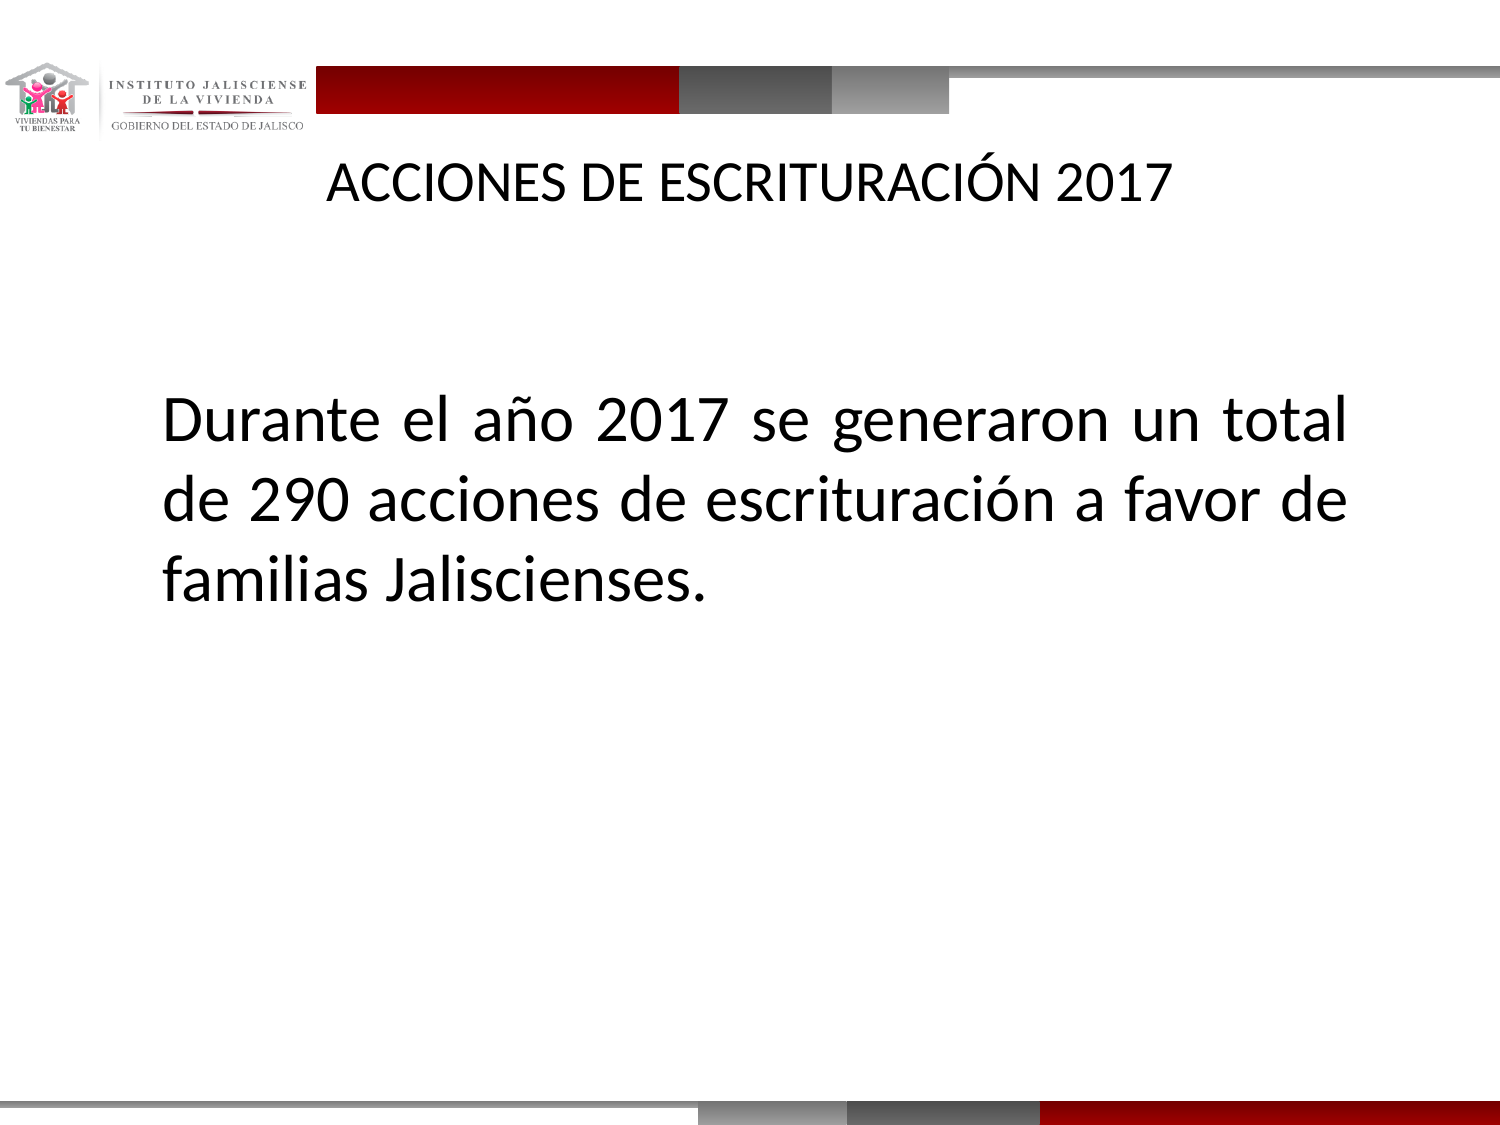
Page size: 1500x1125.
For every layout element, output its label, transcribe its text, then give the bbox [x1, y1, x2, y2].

title ACCIONES DE ESCRITURACIÓN 2017 [112, 121, 1388, 268]
picture [0, 56, 315, 146]
text_box Durante el año 2017 se generaron un total de 290 acciones de escrituración a favor de familias Jaliscienses. [147, 367, 1365, 623]
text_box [0, 1101, 1500, 1125]
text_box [319, 66, 1500, 114]
